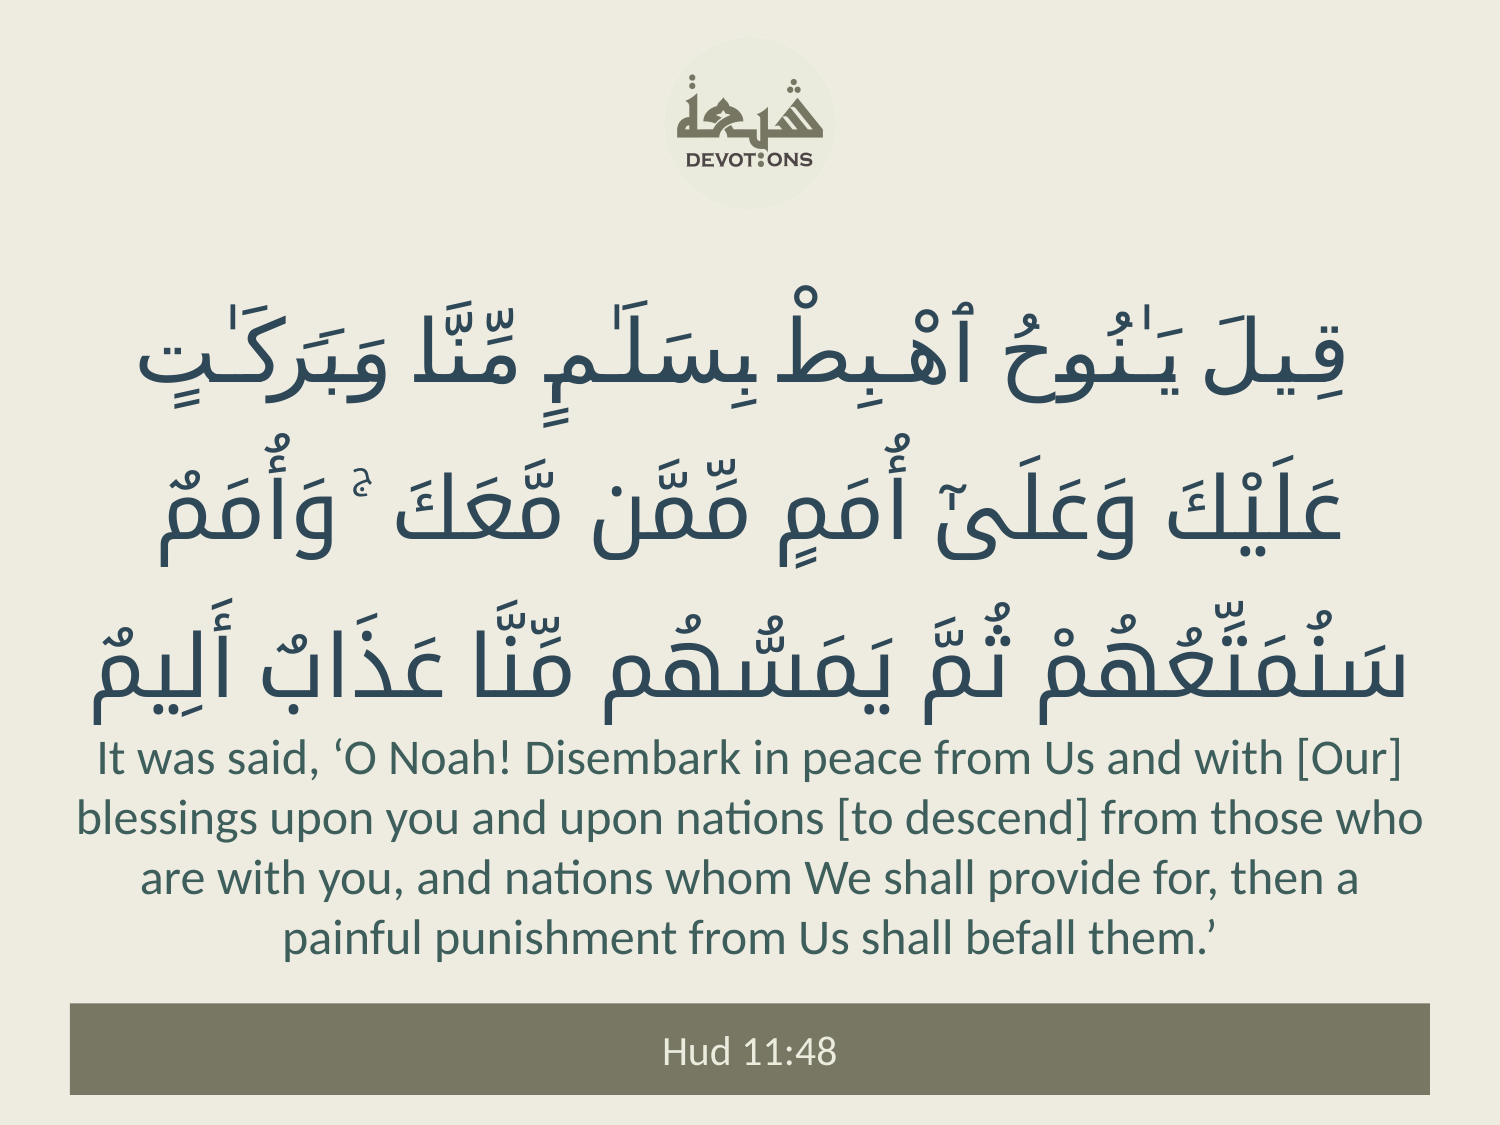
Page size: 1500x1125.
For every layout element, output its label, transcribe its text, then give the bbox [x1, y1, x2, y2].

picture [656, 29, 844, 203]
list Hud 11:48 [69, 1003, 1430, 1095]
list قِيلَ يَـٰنُوحُ ٱهْبِطْ بِسَلَـٰمٍ مِّنَّا وَبَرَكَـٰتٍ عَلَيْكَ وَعَلَىٰٓ أُمَمٍ مِّمَّن مَّعَكَ ۚ وَأُمَمٌ سَنُمَتِّعُهُمْ ثُمَّ يَمَسُّهُم مِّنَّا عَذَابٌ أَلِيمٌ It was said, ‘O Noah! Disembark in peace from Us and with [Our] blessings upon you and upon nations [to descend] from those who are with you, and nations whom We shall provide for, then a painful punishment from Us shall befall them.’ [69, 203, 1430, 1003]
